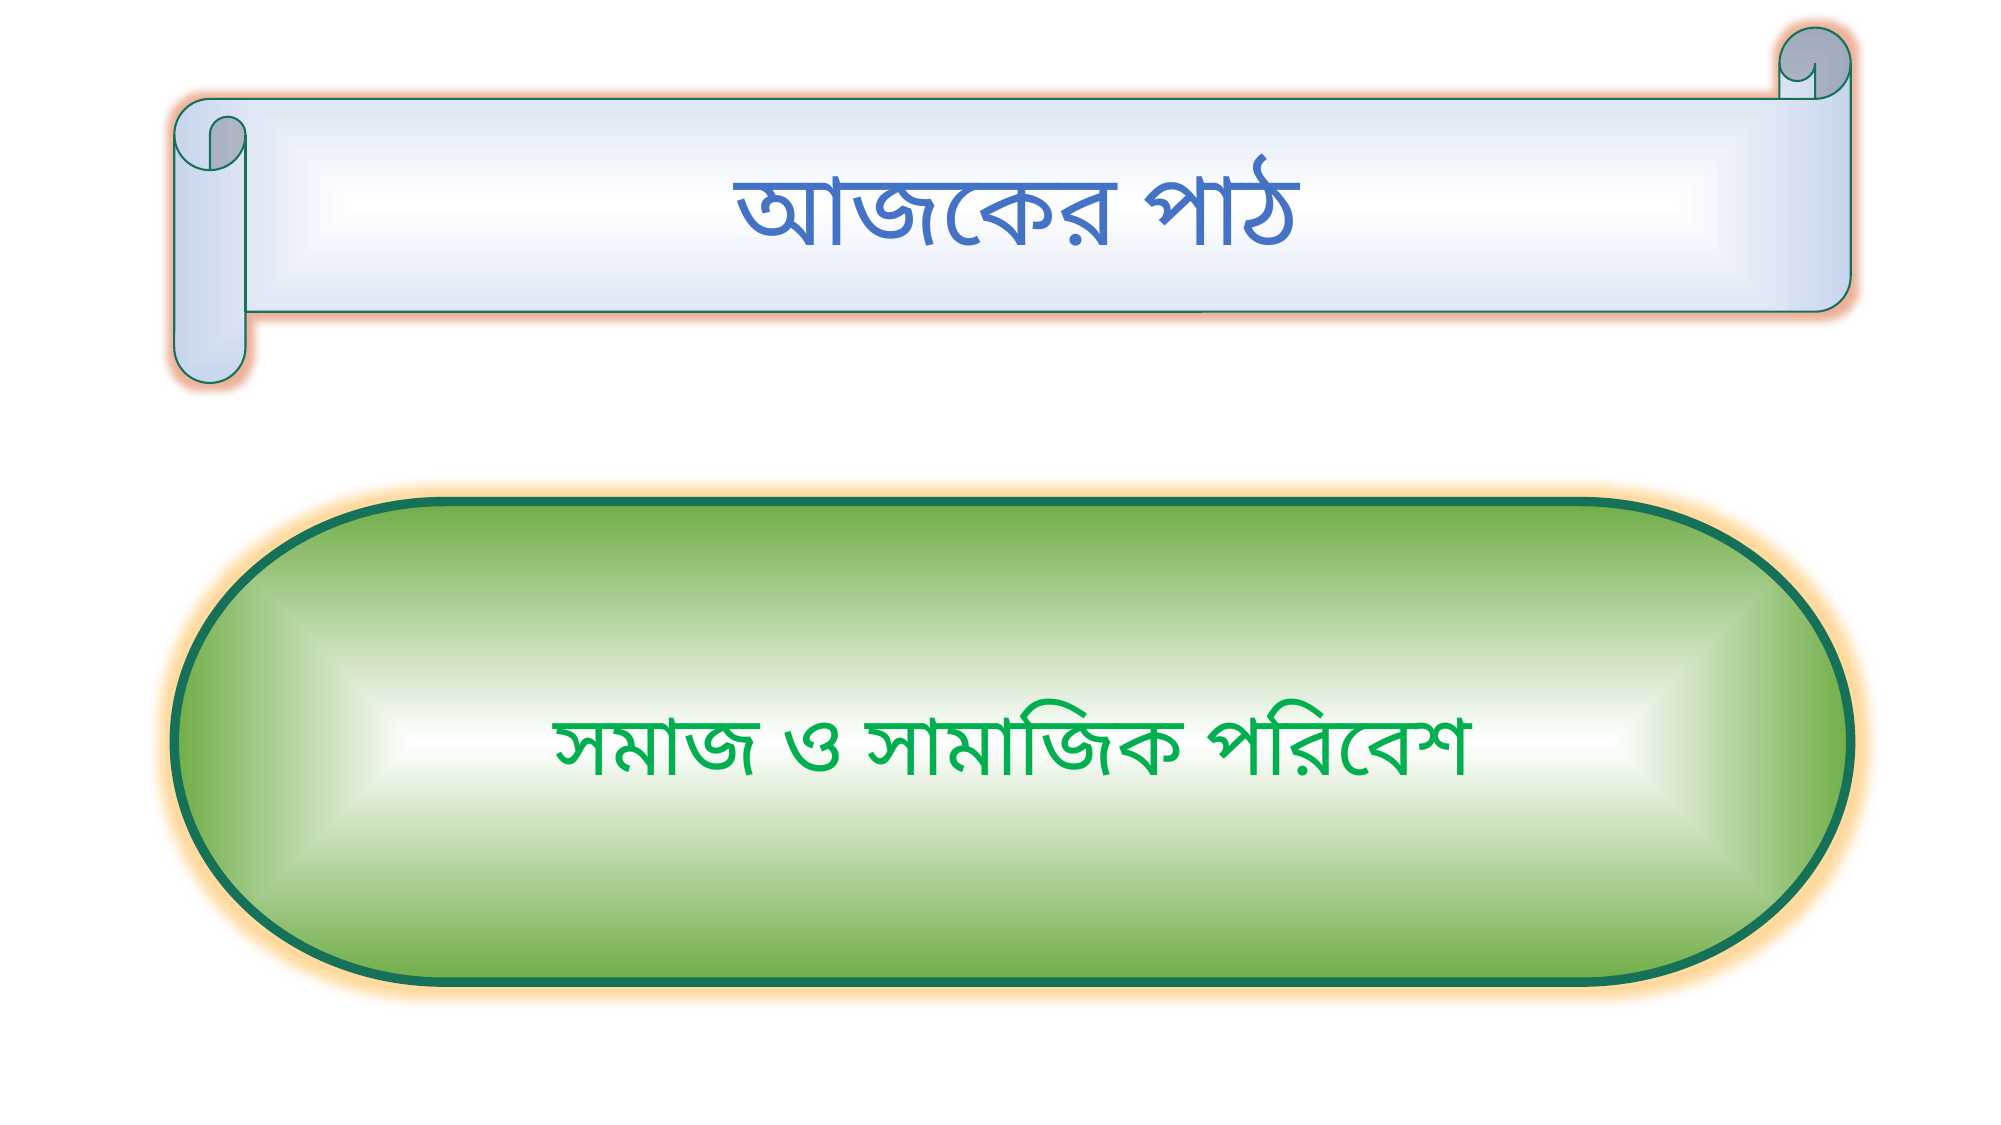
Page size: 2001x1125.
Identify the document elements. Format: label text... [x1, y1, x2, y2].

text_box আজকের পাঠ [174, 27, 1851, 383]
text_box সমাজ ও সামাজিক পরিবেশ [174, 501, 1851, 983]
